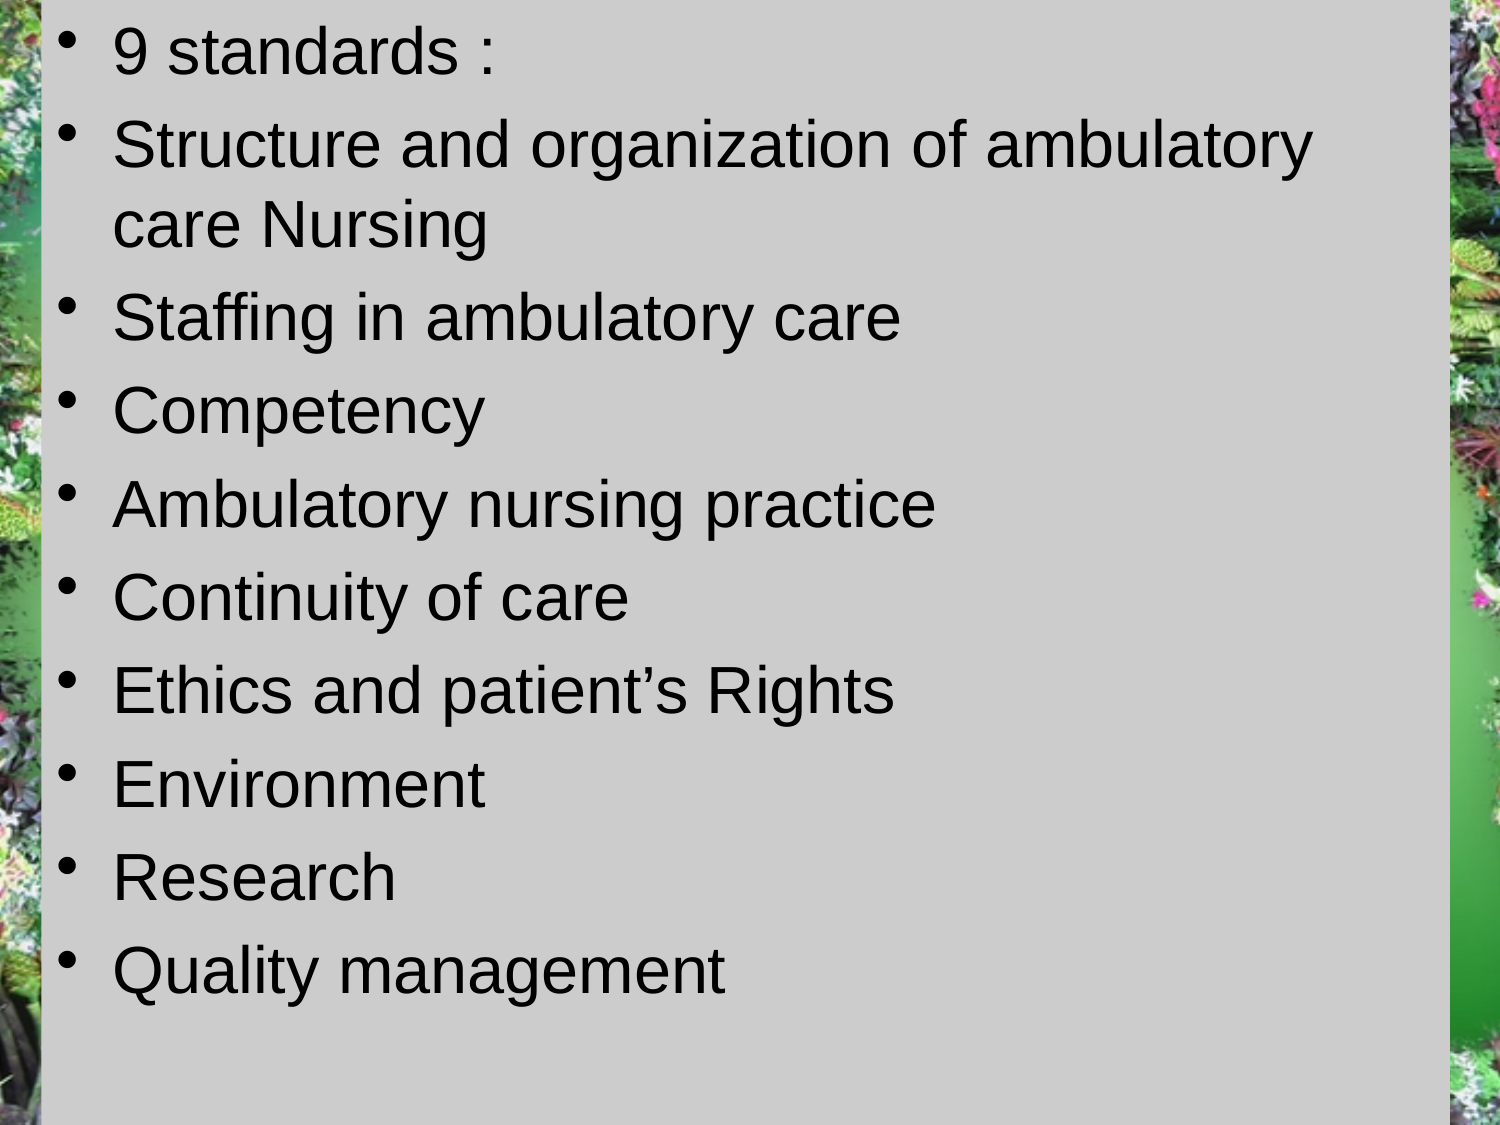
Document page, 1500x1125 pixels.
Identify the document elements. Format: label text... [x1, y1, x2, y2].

picture [0, 0, 41, 1125]
picture [1451, 0, 1500, 1125]
list 9 standards : Structure and organization of ambulatory care Nursing Staffing in ambulatory care Competency Ambulatory nursing practice Continuity of care Ethics and patient’s Rights Environment Research Quality management [41, 0, 1451, 1125]
